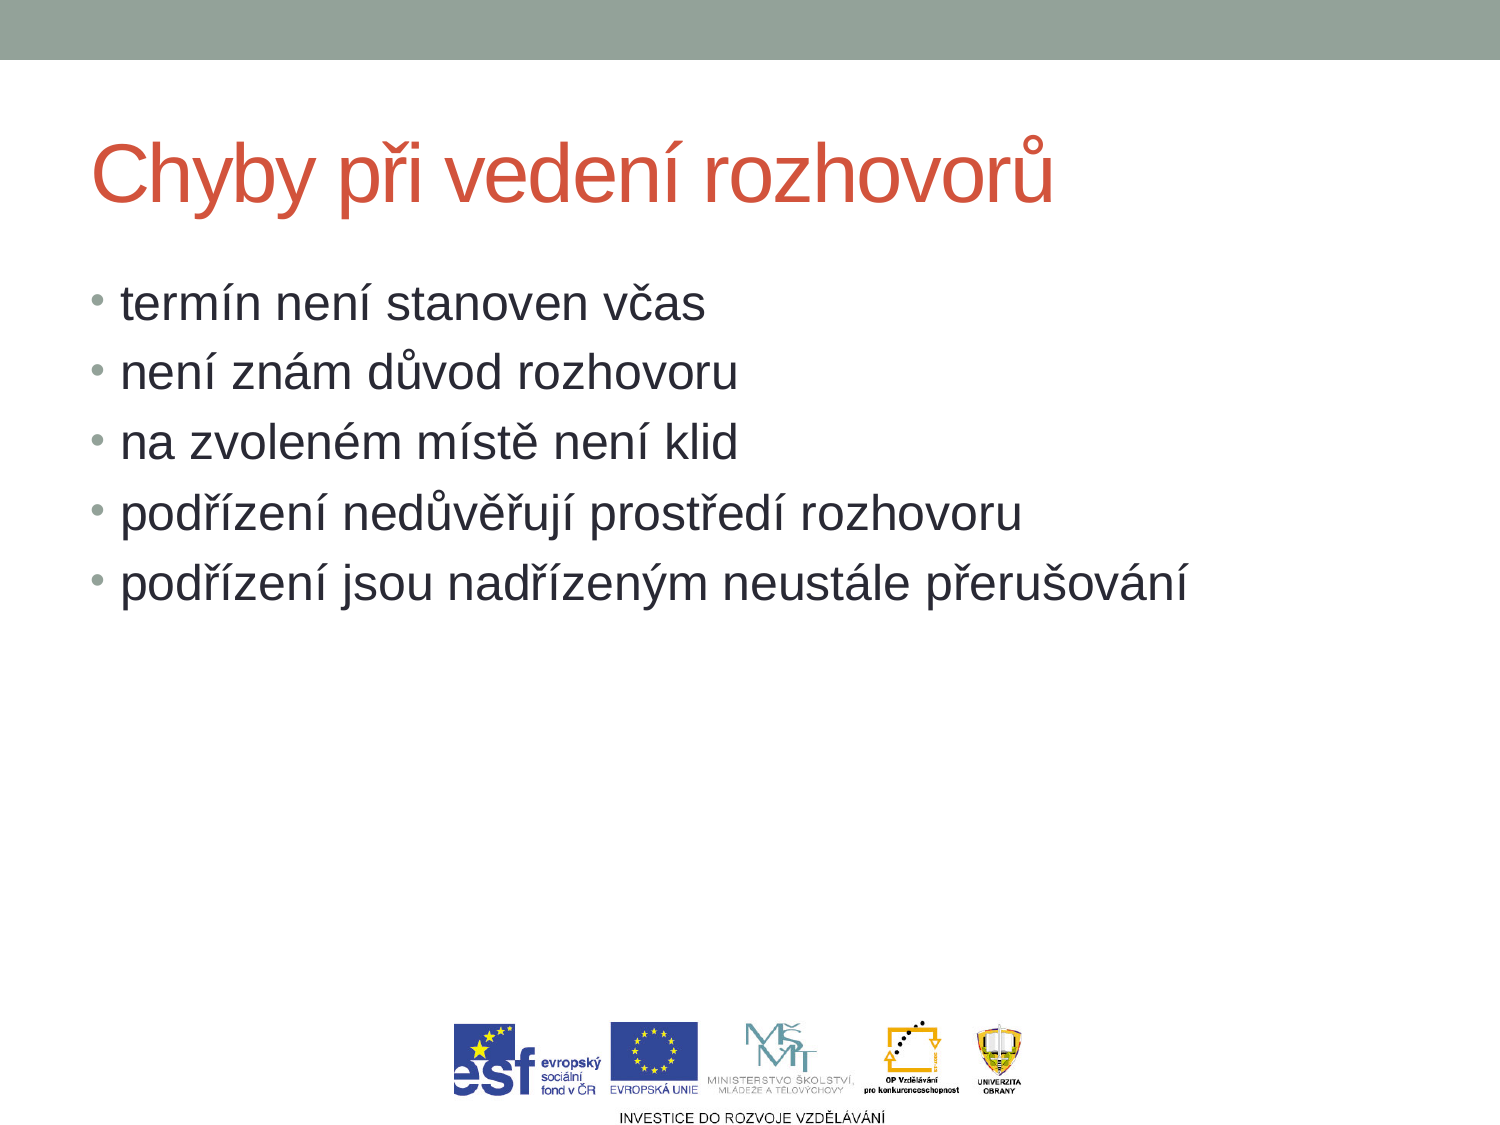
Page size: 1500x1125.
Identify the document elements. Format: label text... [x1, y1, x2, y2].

list termín není stanoven včas není znám důvod rozhovoru na zvoleném místě není klid podřízení nedůvěřují prostředí rozhovoru podřízení jsou nadřízeným neustále přerušování [75, 262, 1425, 1000]
title Chyby při vedení rozhovorů [75, 87, 1425, 250]
picture [454, 1020, 1022, 1125]
